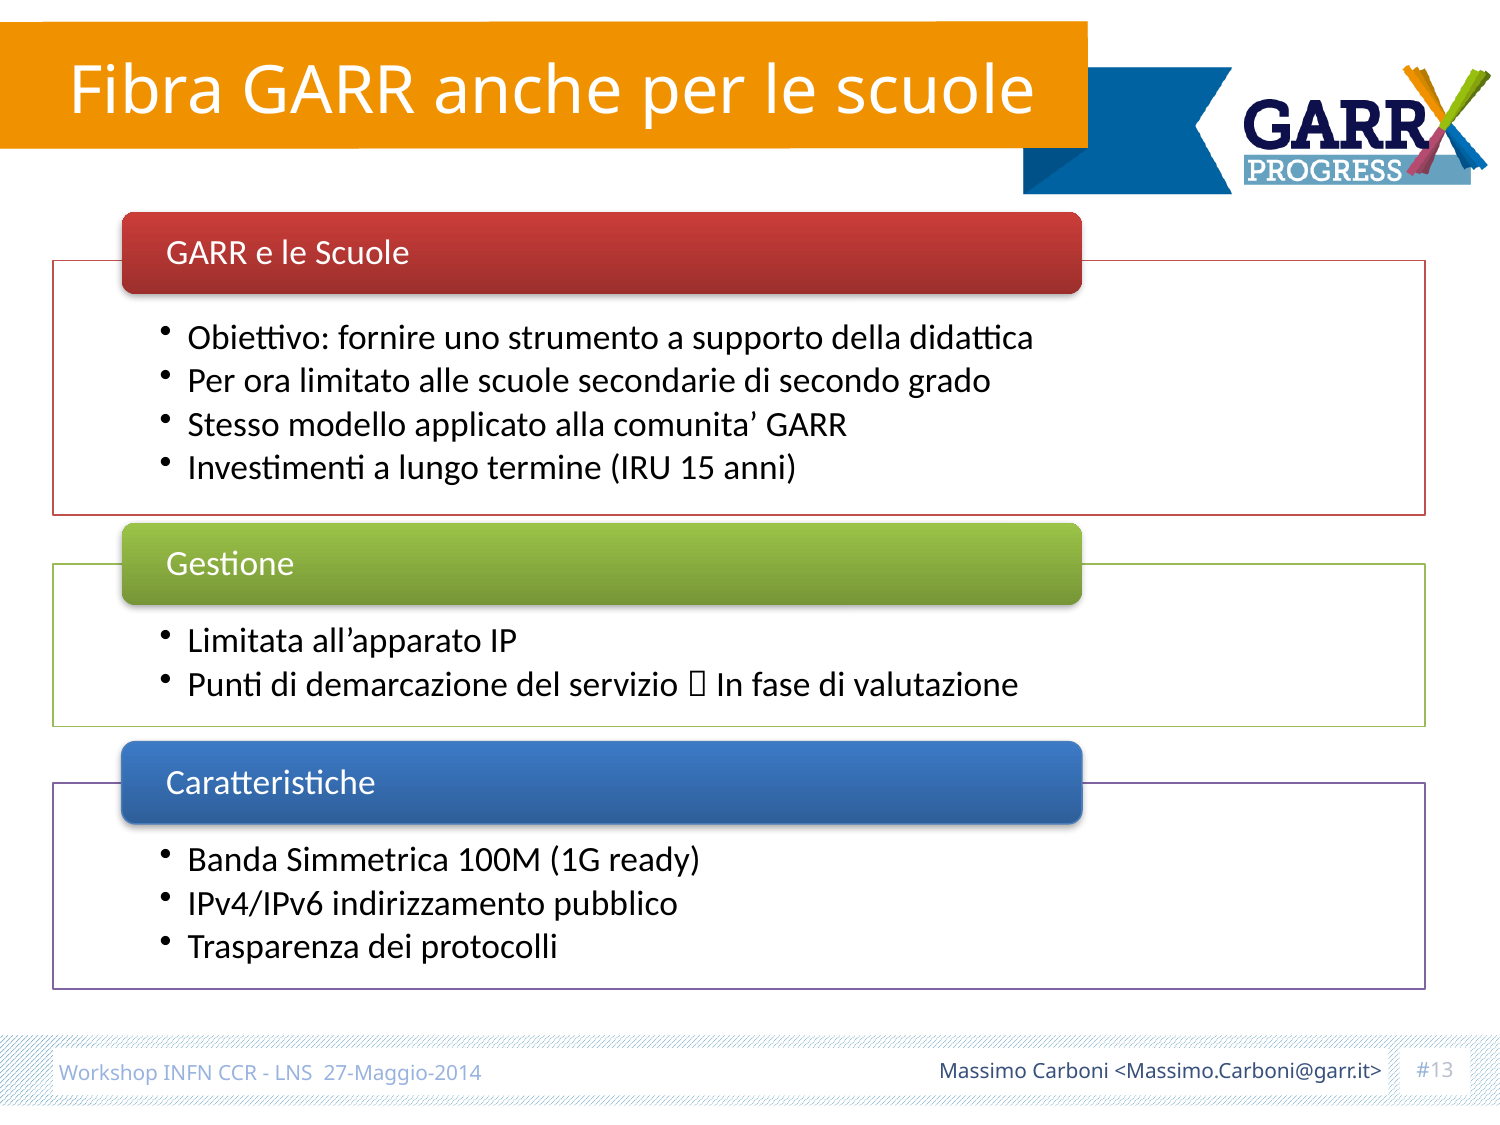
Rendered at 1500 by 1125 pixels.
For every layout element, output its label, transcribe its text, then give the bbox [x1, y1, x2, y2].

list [52, 196, 1426, 1006]
picture [0, 0, 1500, 1125]
slide_number #13 [1399, 1046, 1471, 1094]
title Fibra GARR anche per le scuole [53, 24, 1093, 149]
footer Massimo Carboni <Massimo.Carboni@garr.it> [667, 1048, 1388, 1096]
slide_number Workshop INFN CCR - LNS 27-Maggio-2014 [53, 1048, 667, 1096]
